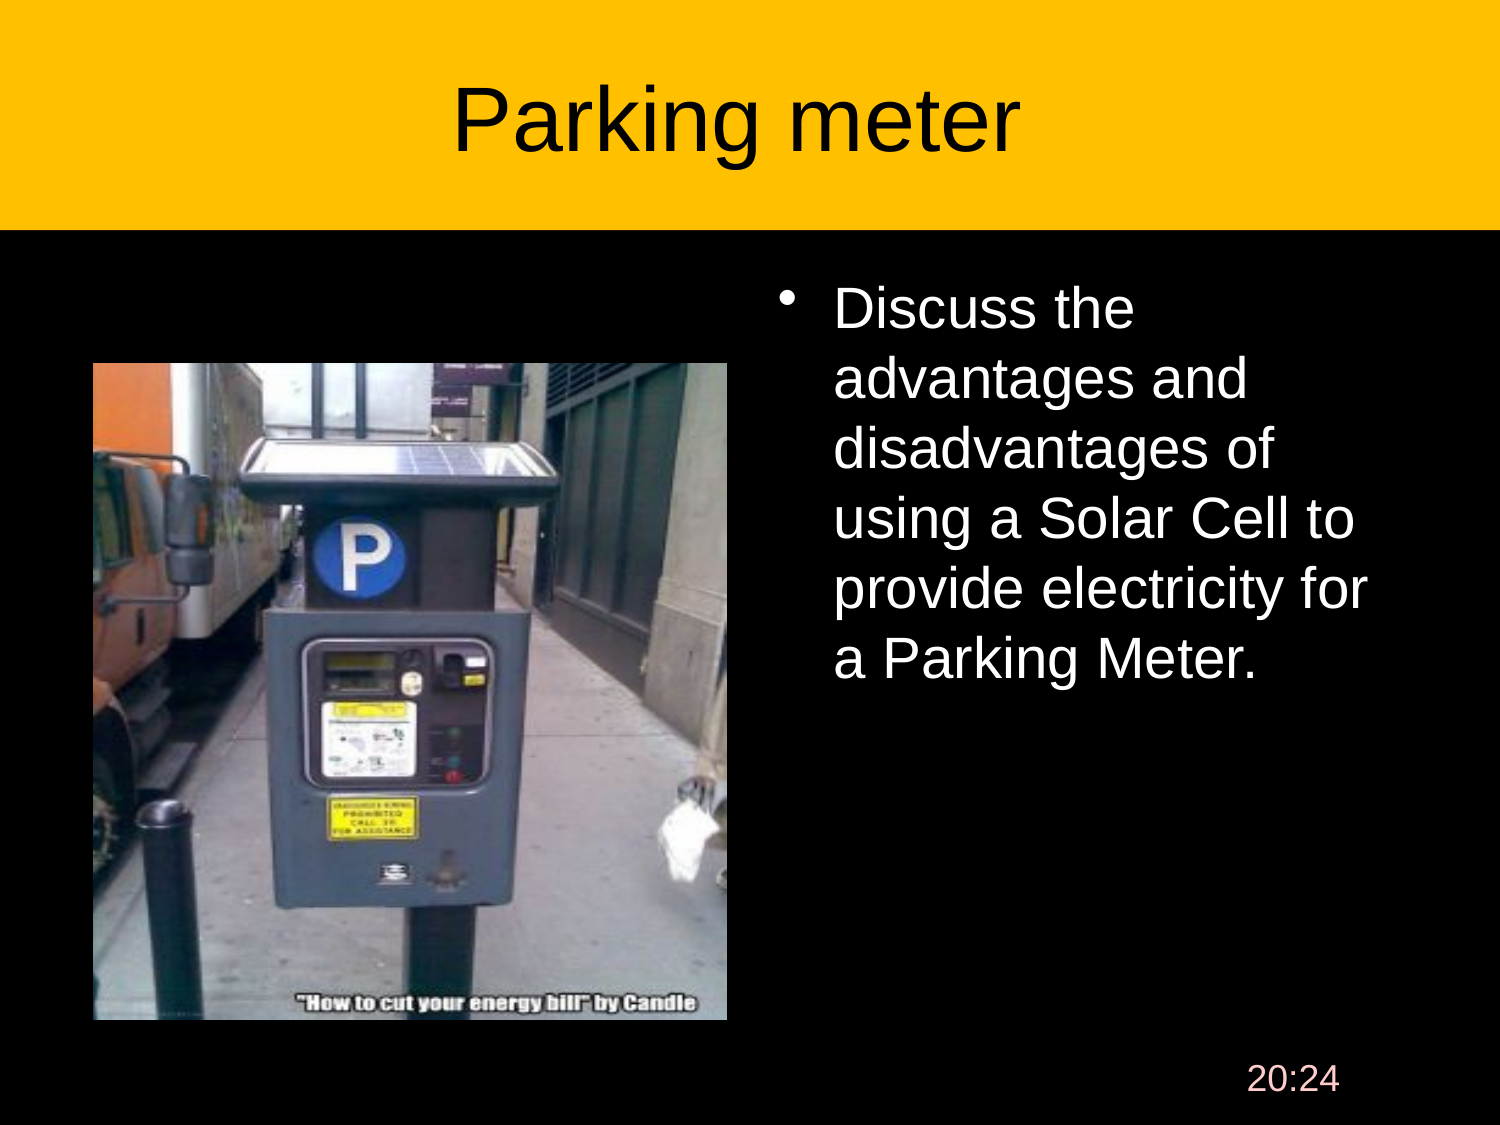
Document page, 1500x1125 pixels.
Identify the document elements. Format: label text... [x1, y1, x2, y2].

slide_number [1174, 1046, 1412, 1125]
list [93, 363, 727, 1020]
title Parking meter [0, 0, 1500, 231]
list Discuss the advantages and disadvantages of using a Solar Cell to provide electricity for a Parking Meter. [762, 262, 1426, 1006]
